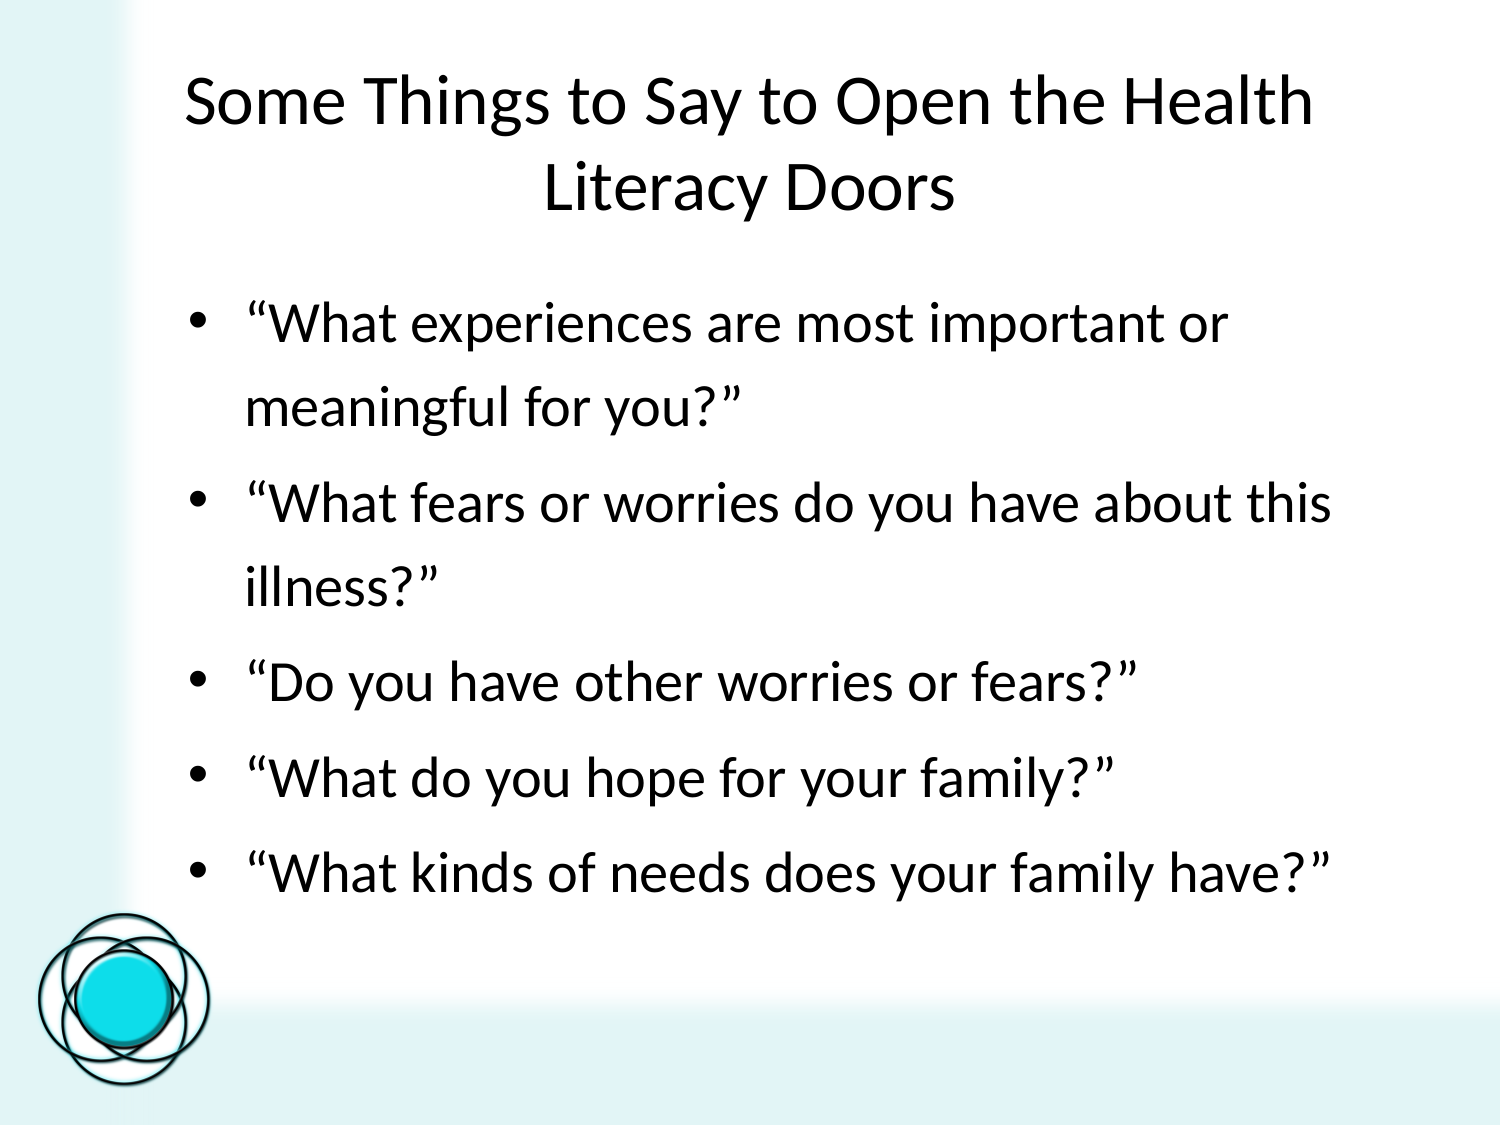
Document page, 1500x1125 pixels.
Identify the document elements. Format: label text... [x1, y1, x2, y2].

title Some Things to Say to Open the Health Literacy Doors [75, 45, 1425, 233]
picture [0, 0, 1500, 1125]
list “What experiences are most important or meaningful for you?” “What fears or worries do you have about this illness?” “Do you have other worries or fears?” “What do you hope for your family?” “What kinds of needs does your family have?” [172, 262, 1425, 988]
